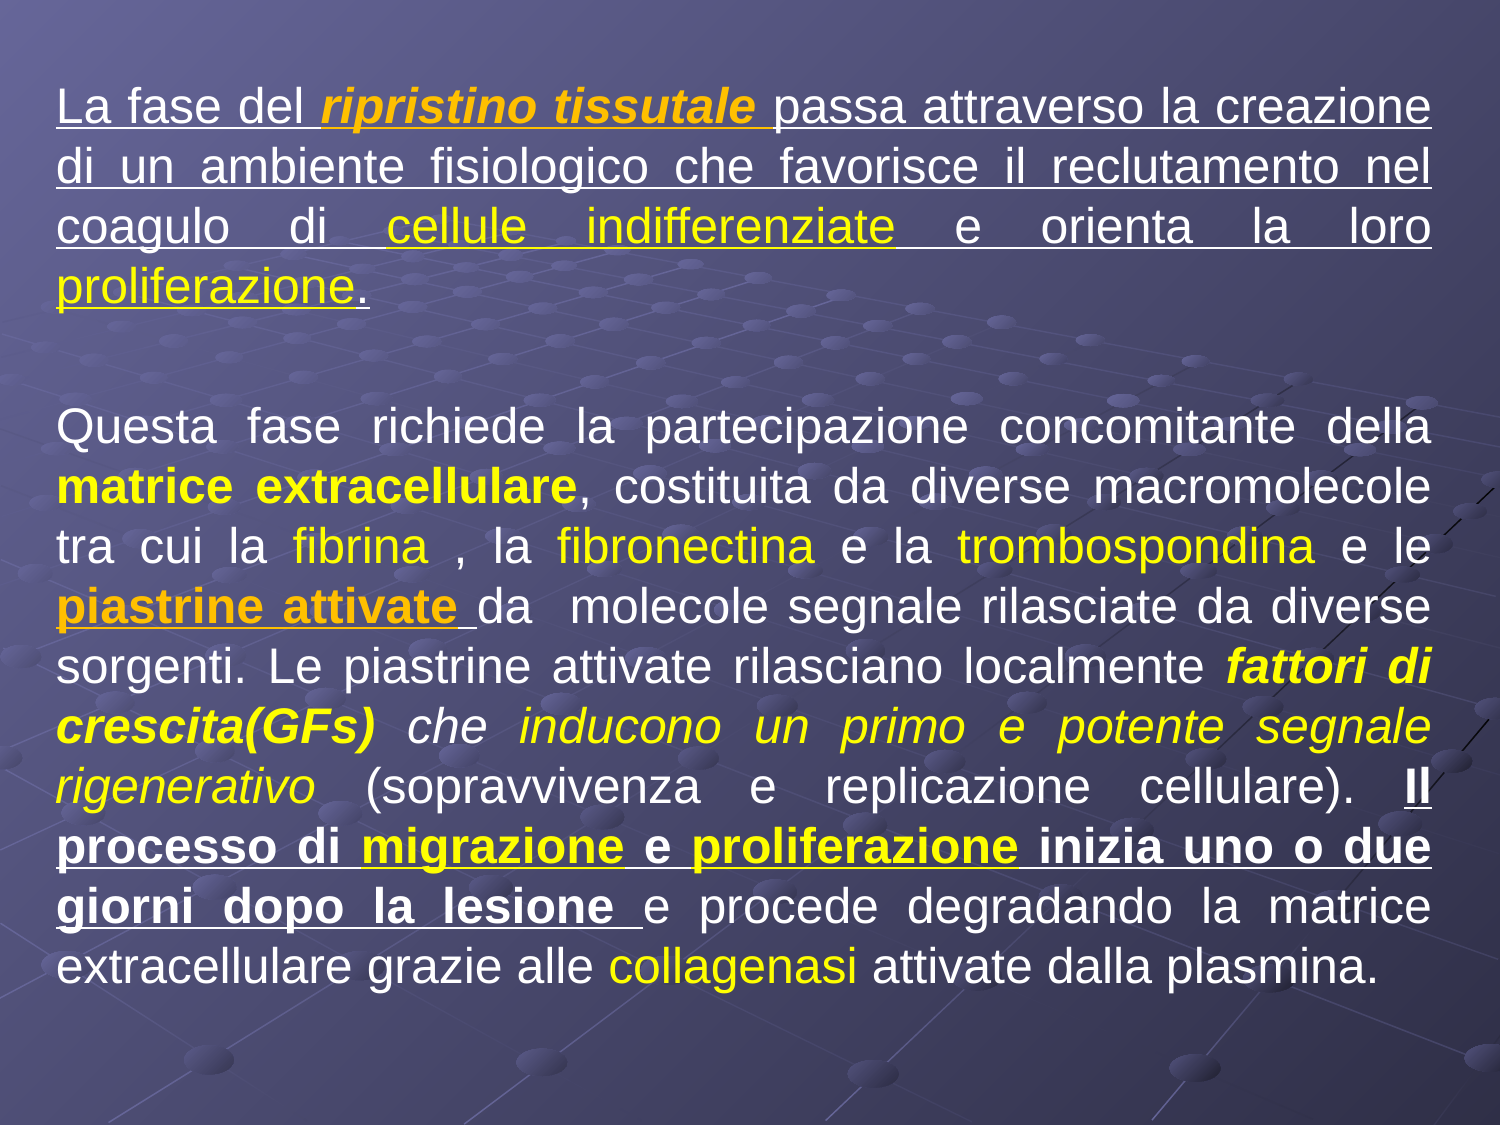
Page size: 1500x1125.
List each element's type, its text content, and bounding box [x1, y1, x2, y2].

text_box La fase del ripristino tissutale passa attraverso la creazione di un ambiente fisiologico che favorisce il reclutamento nel coagulo di cellule indifferenziate e orienta la loro proliferazione. Questa fase richiede la partecipazione concomitante della matrice extracellulare, costituita da diverse macromolecole tra cui la fibrina , la fibronectina e la trombospondina e le piastrine attivate da molecole segnale rilasciate da diverse sorgenti. Le piastrine attivate rilasciano localmente fattori di crescita(GFs) che inducono un primo e potente segnale rigenerativo (sopravvivenza e replicazione cellulare). Il processo di migrazione e proliferazione inizia uno o due giorni dopo la lesione e procede degradando la matrice extracellulare grazie alle collagenasi attivate dalla plasmina. [41, 66, 1447, 1001]
